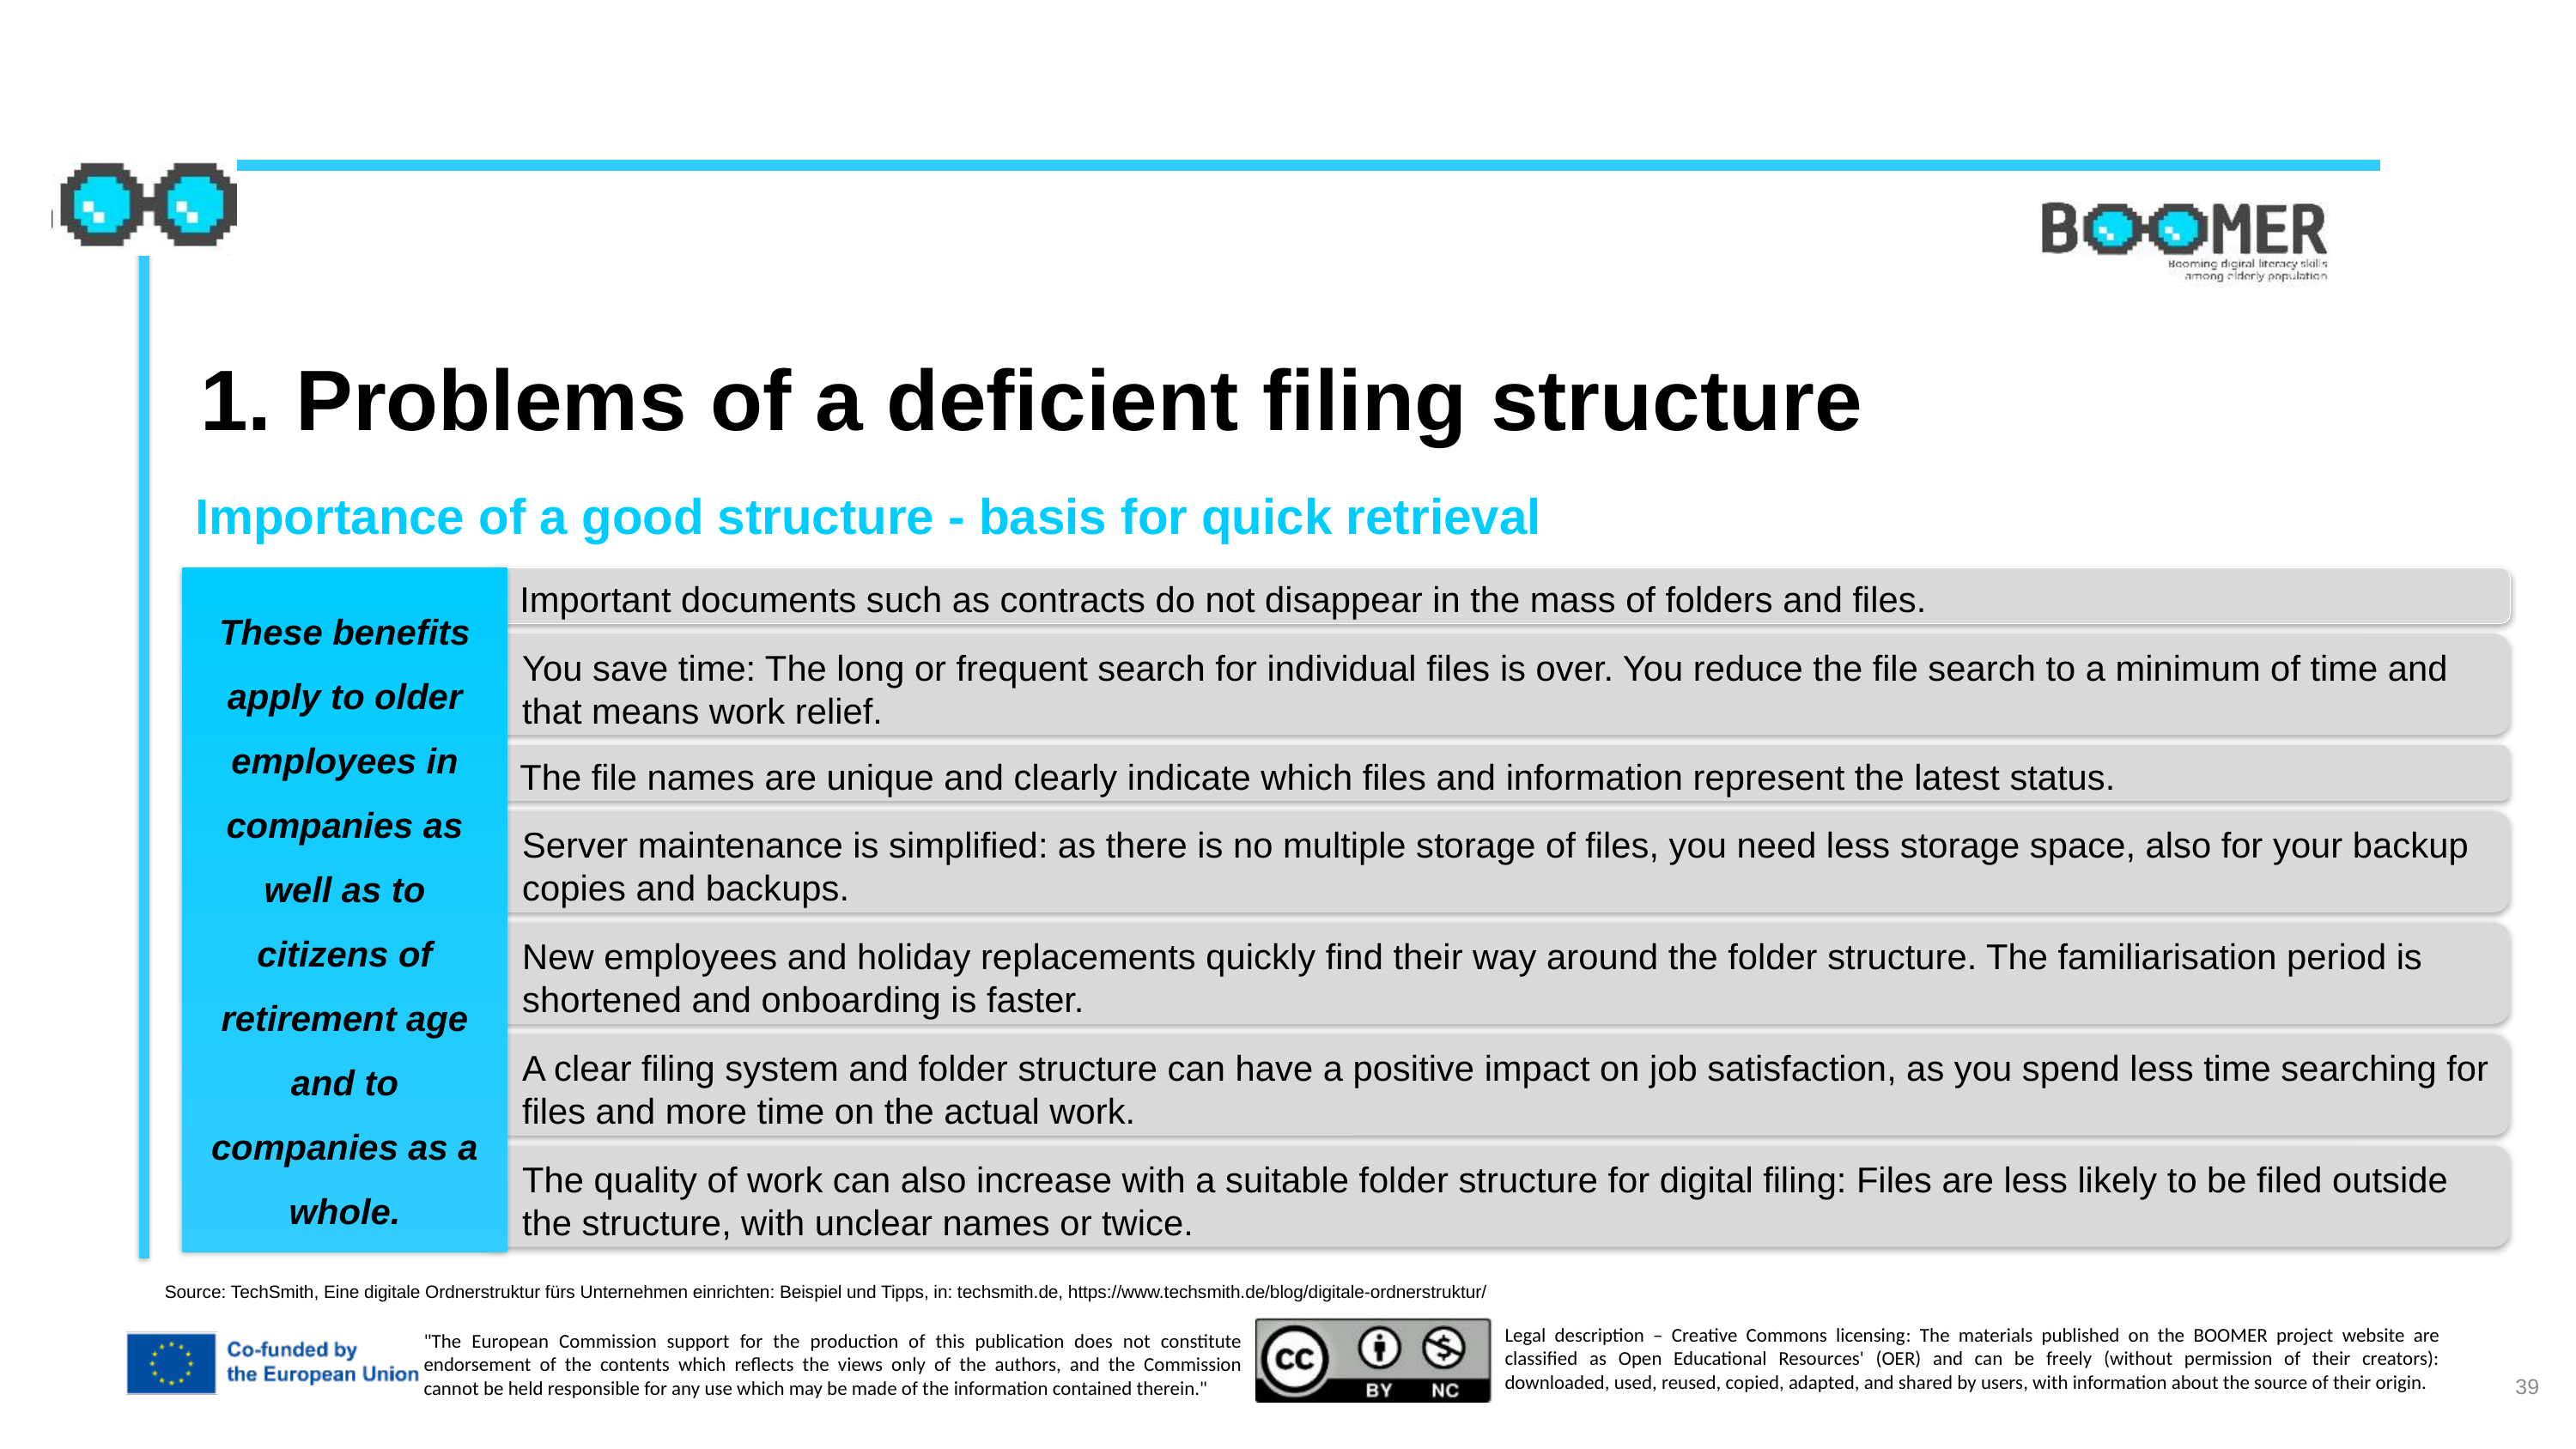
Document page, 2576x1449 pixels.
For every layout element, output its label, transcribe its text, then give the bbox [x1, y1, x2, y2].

text_box The quality of work can also increase with a suitable folder structure for digital filing: Files are less likely to be filed outside the structure, with unclear names or twice. [512, 1145, 2511, 1247]
text_box Source: TechSmith, Eine digitale Ordnerstruktur fürs Unternehmen einrichten: Beispiel und Tipps, in: techsmith.de, https://www.techsmith.de/blog/digitale-ordnerstruktur/ [152, 1257, 2561, 1308]
picture [124, 1331, 441, 1397]
text_box 1. Problems of a deficient filing structure [187, 337, 2506, 429]
text_box 39 [1972, 1347, 2553, 1425]
picture [52, 142, 237, 256]
picture [1255, 1318, 1492, 1403]
text_box A clear filing system and folder structure can have a positive impact on job satisfaction, as you spend less time searching for files and more time on the actual work. [512, 1034, 2511, 1136]
text_box These benefits apply to older employees in companies as well as to citizens of retirement age and to companies as a whole. [182, 567, 507, 1252]
text_box The file names are unique and clearly indicate which files and information represent the latest status. [512, 745, 2511, 802]
text_box Importance of a good structure - basis for quick retrieval [182, 477, 2500, 551]
text_box You save time: The long or frequent search for individual files is over. You reduce the file search to a minimum of time and that means work relief. [512, 634, 2511, 736]
text_box Server maintenance is simplified: as there is no multiple storage of files, you need less storage space, also for your backup copies and backups. [512, 810, 2511, 912]
text_box New employees and holiday replacements quickly find their way around the folder structure. The familiarisation period is shortened and onboarding is faster. [512, 922, 2511, 1024]
text_box Important documents such as contracts do not disappear in the mass of folders and files. [509, 567, 2511, 624]
picture [2038, 191, 2334, 288]
